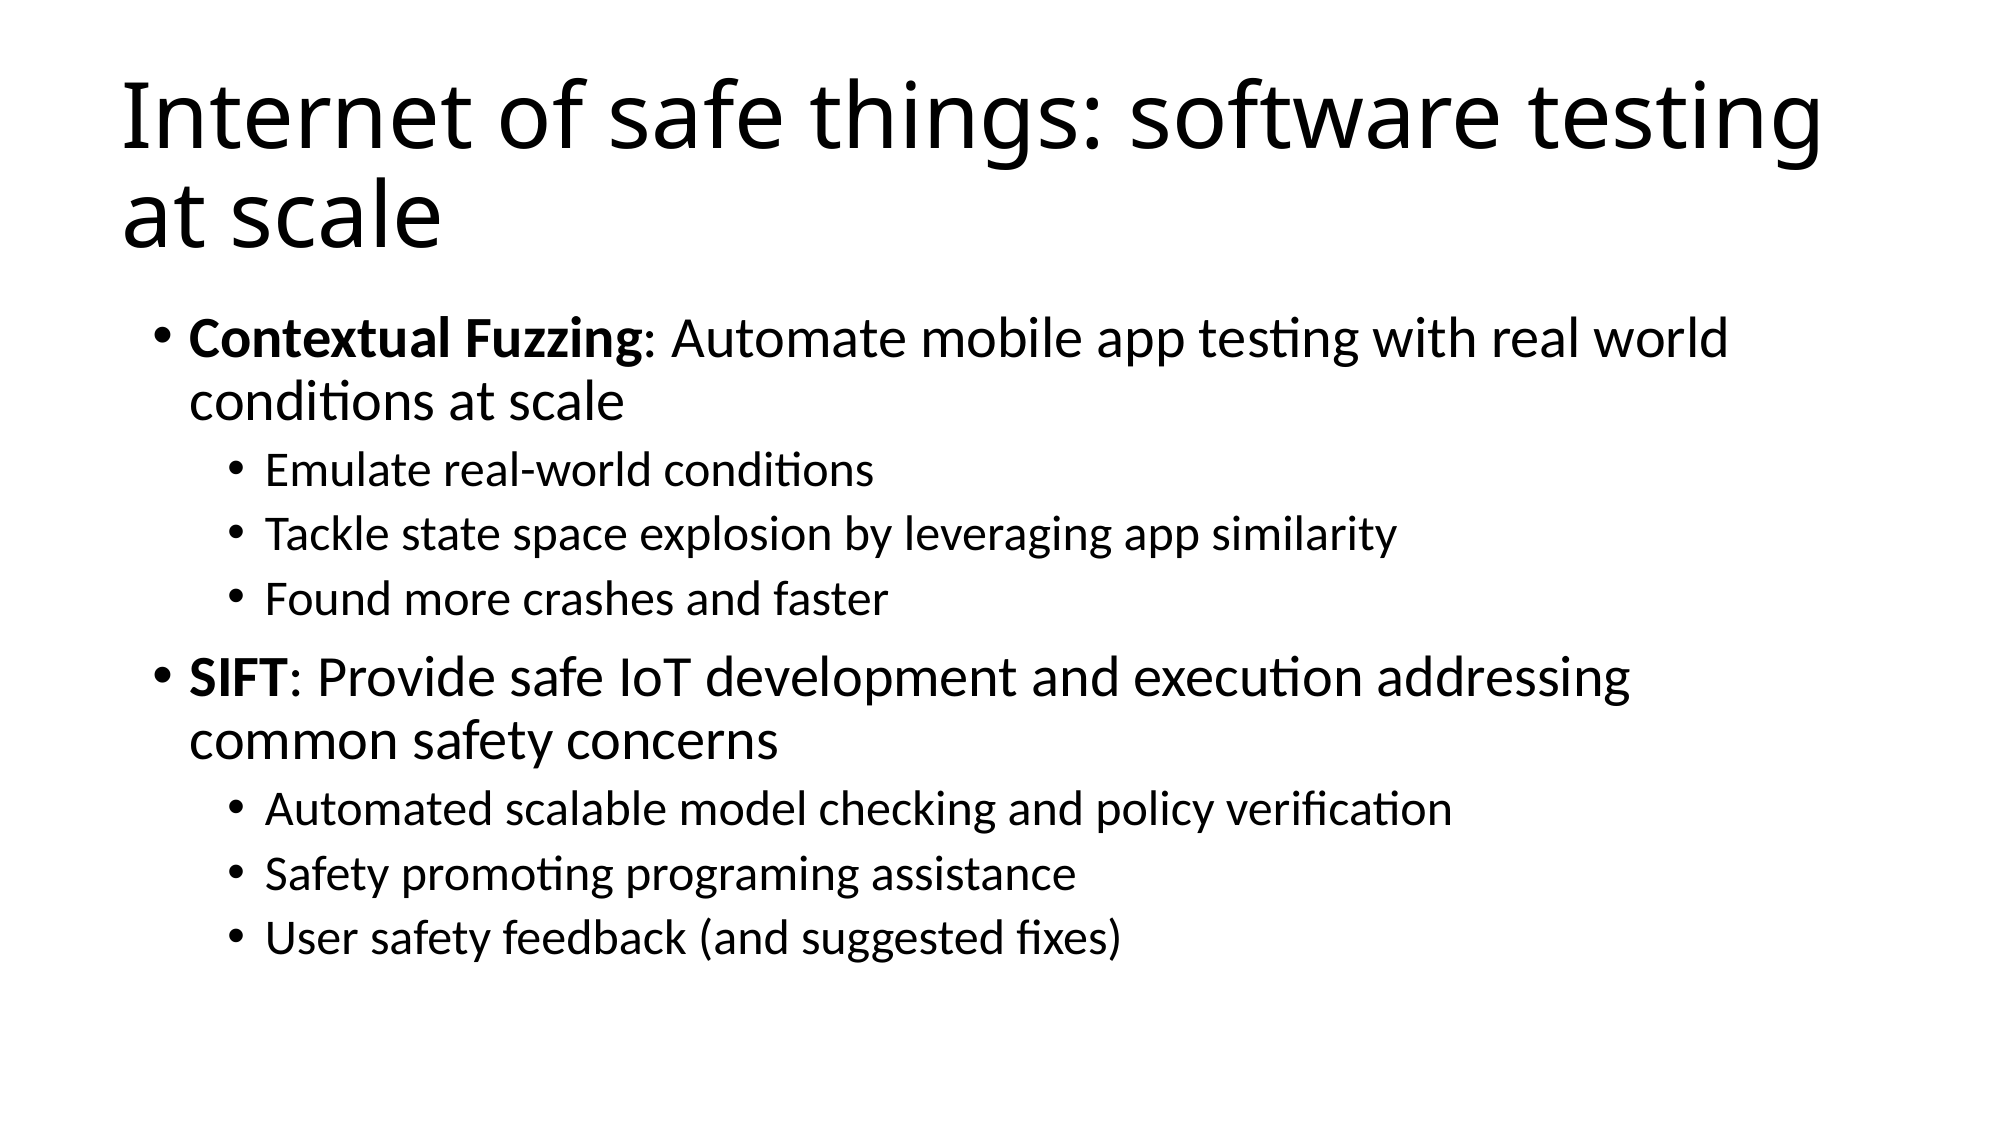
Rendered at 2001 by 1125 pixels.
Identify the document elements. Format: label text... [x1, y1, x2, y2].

list Contextual Fuzzing: Automate mobile app testing with real world conditions at scale Emulate real-world conditions Tackle state space explosion by leveraging app similarity Found more crashes and faster SIFT: Provide safe IoT development and execution addressing common safety concerns Automated scalable model checking and policy verification Safety promoting programing assistance User safety feedback (and suggested fixes) [137, 299, 1863, 1014]
title Internet of safe things: software testing at scale [106, 59, 1913, 278]
